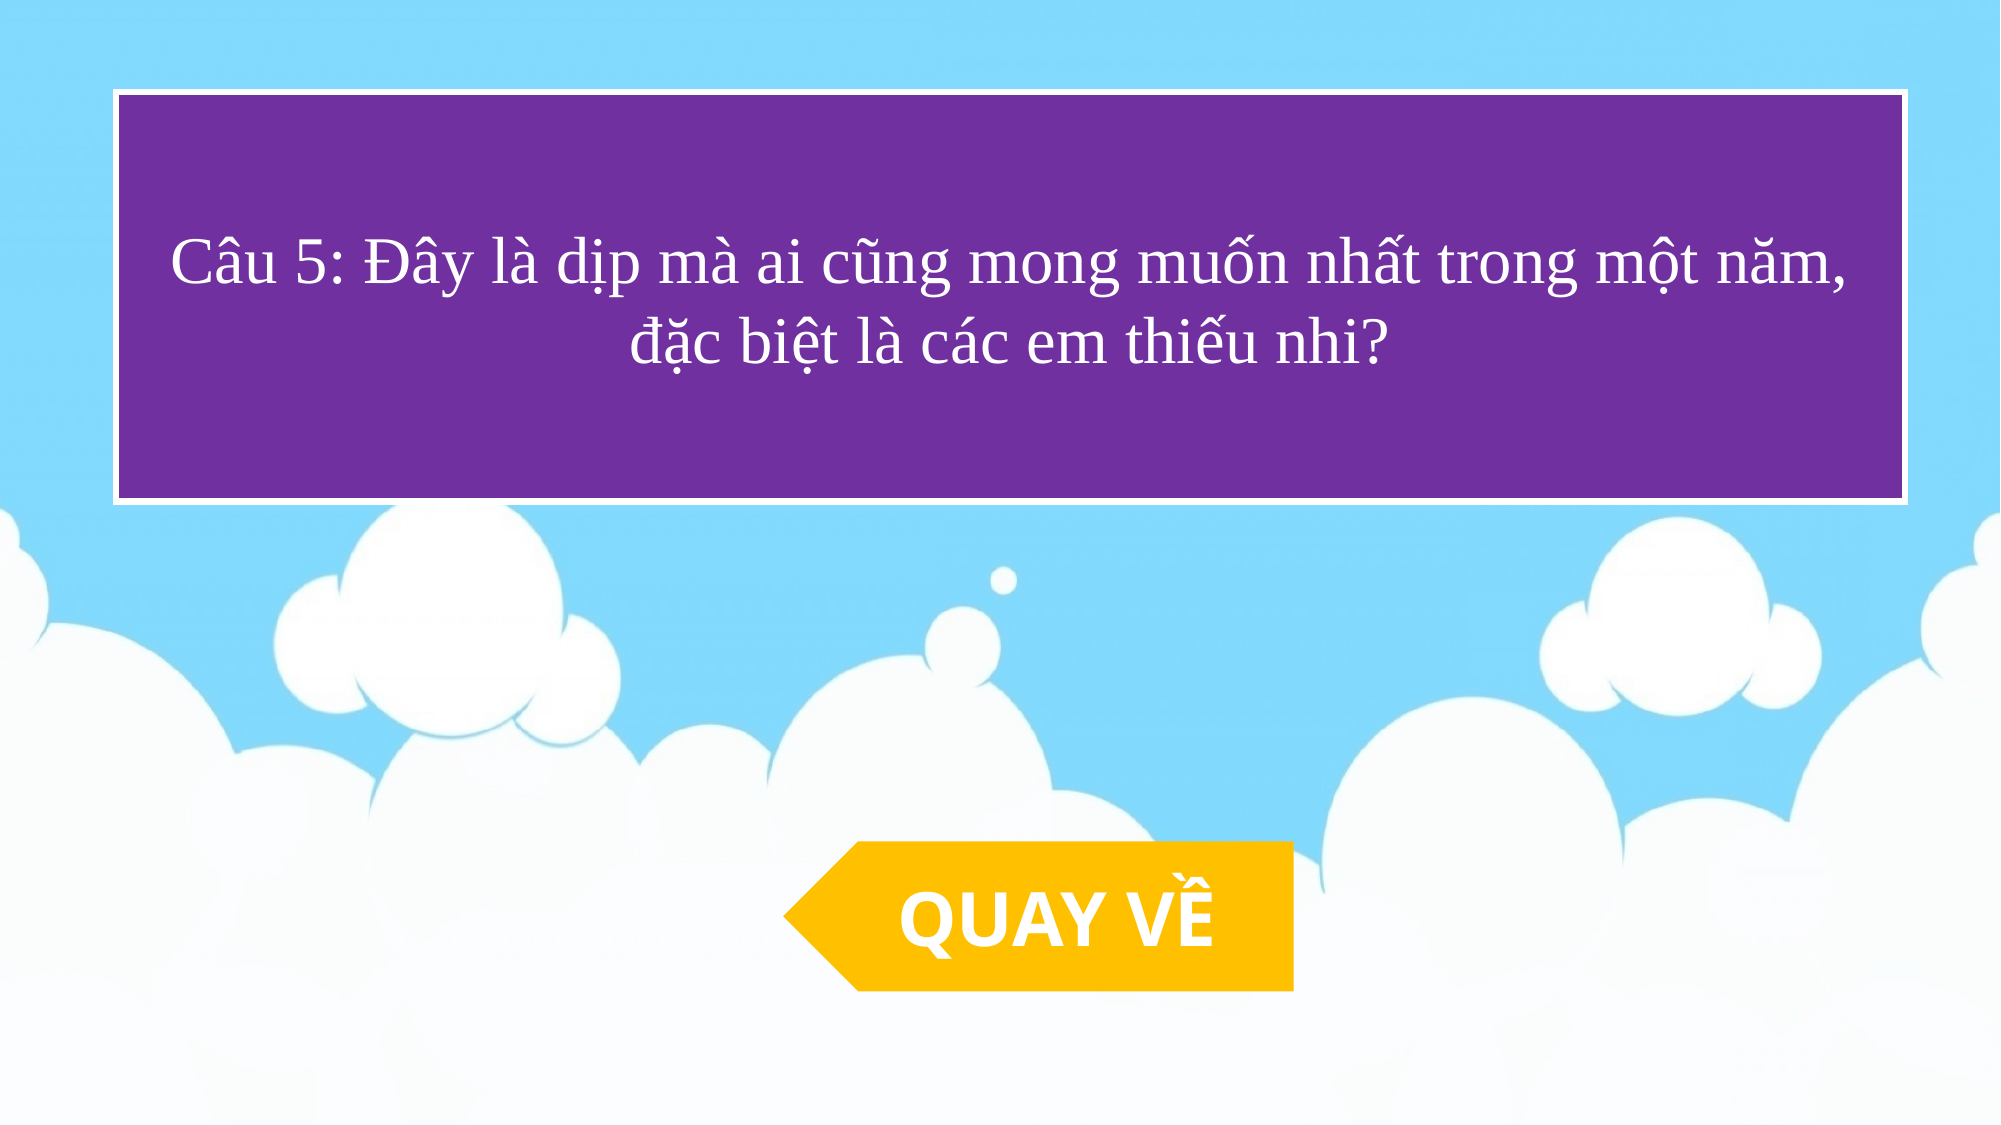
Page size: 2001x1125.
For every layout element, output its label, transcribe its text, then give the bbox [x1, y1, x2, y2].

text_box Câu 5: Đây là dịp mà ai cũng mong muốn nhất trong một năm, đặc biệt là các em thiếu nhi? [115, 91, 1906, 502]
text_box [0, 90, 2000, 1125]
text_box QUAY VỀ [781, 840, 1295, 993]
